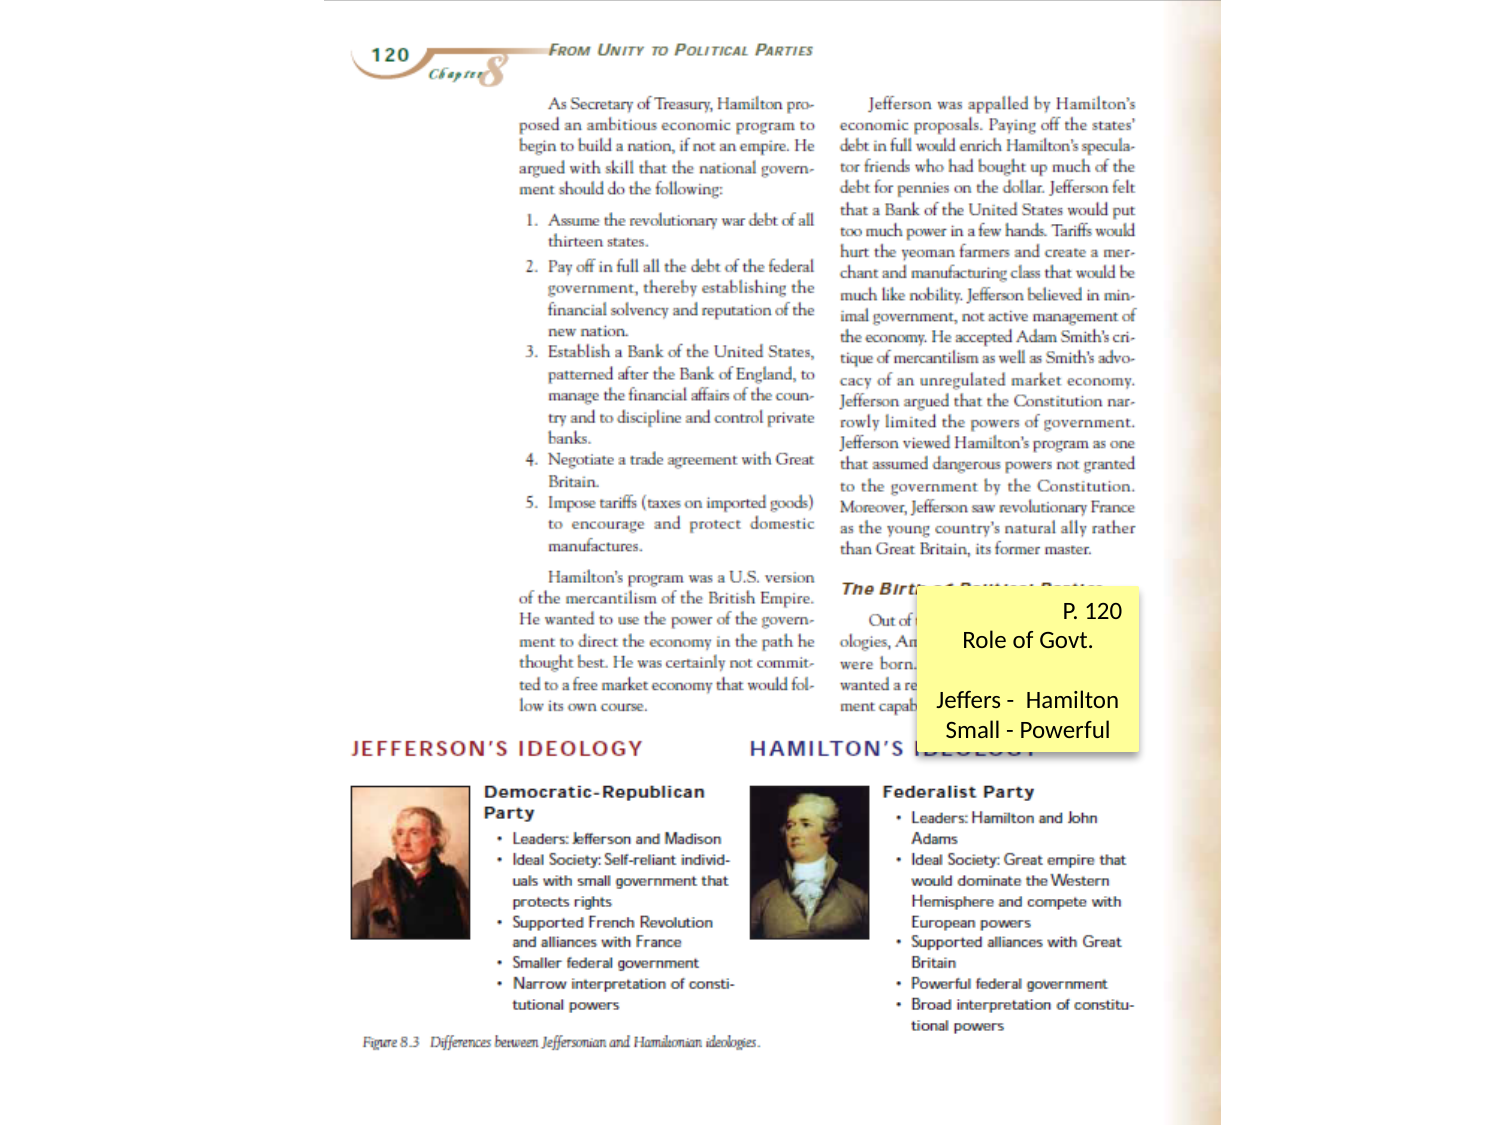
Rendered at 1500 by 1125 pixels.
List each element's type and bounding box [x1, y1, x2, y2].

picture [324, 0, 1221, 1125]
